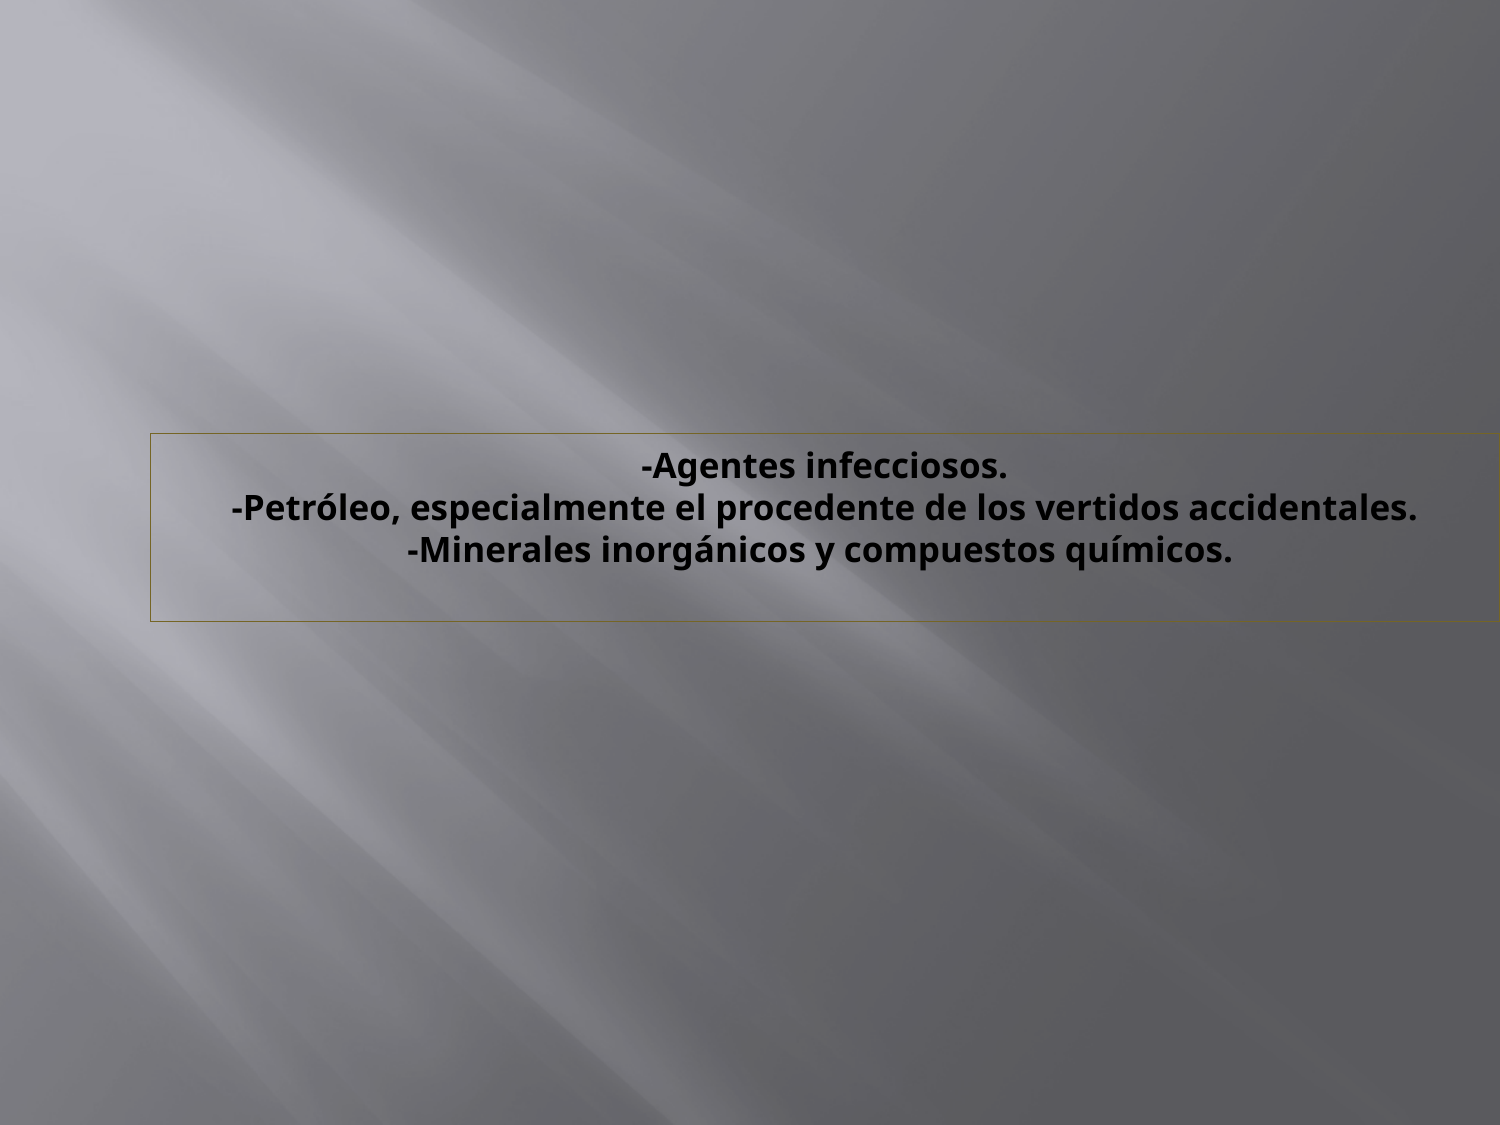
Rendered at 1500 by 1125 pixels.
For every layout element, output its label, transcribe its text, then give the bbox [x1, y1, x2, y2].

title -Agentes infecciosos. -Petróleo, especialmente el procedente de los vertidos accidentales. -Minerales inorgánicos y compuestos químicos. [150, 433, 1500, 622]
